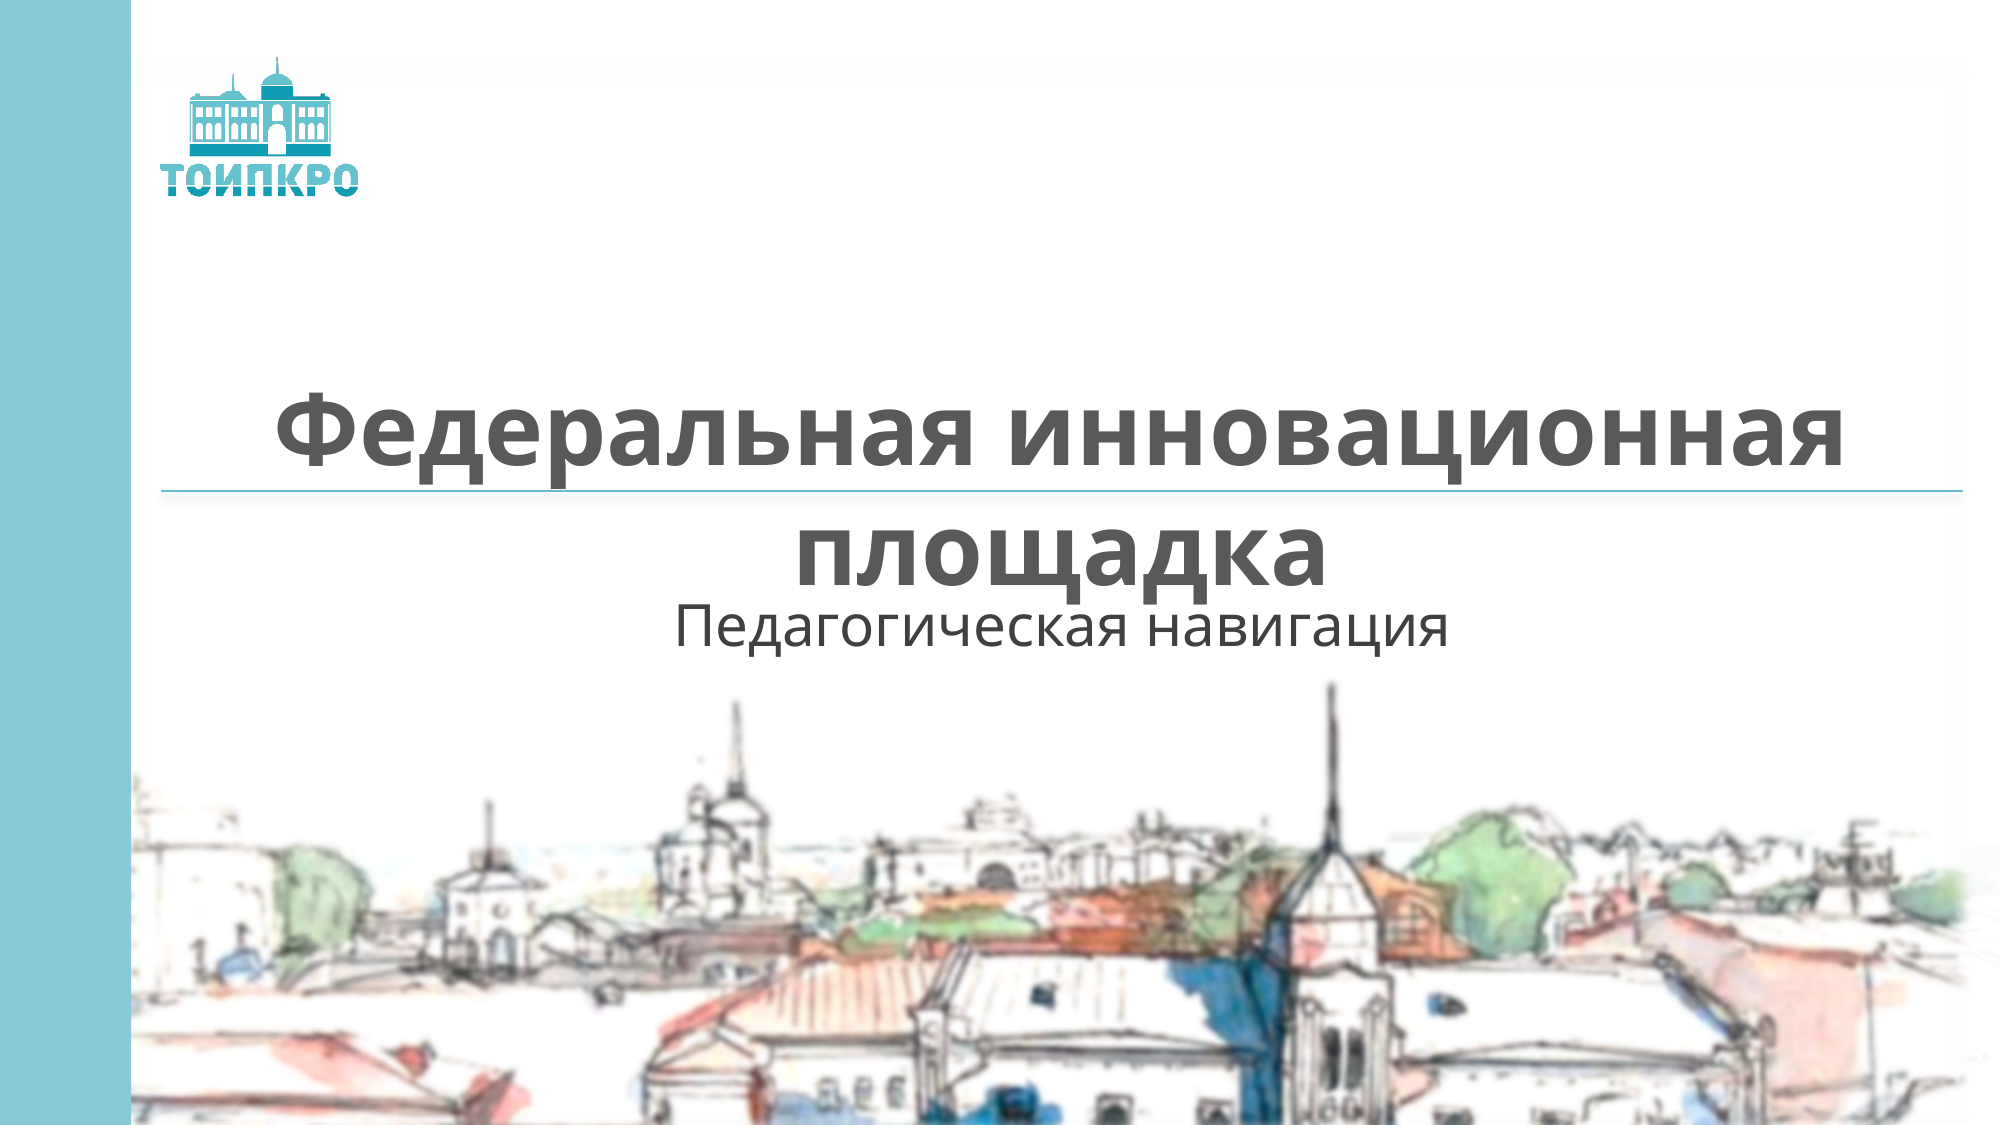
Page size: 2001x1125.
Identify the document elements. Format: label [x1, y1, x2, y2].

picture [29, 0, 2001, 1125]
text_box [0, 0, 132, 1125]
